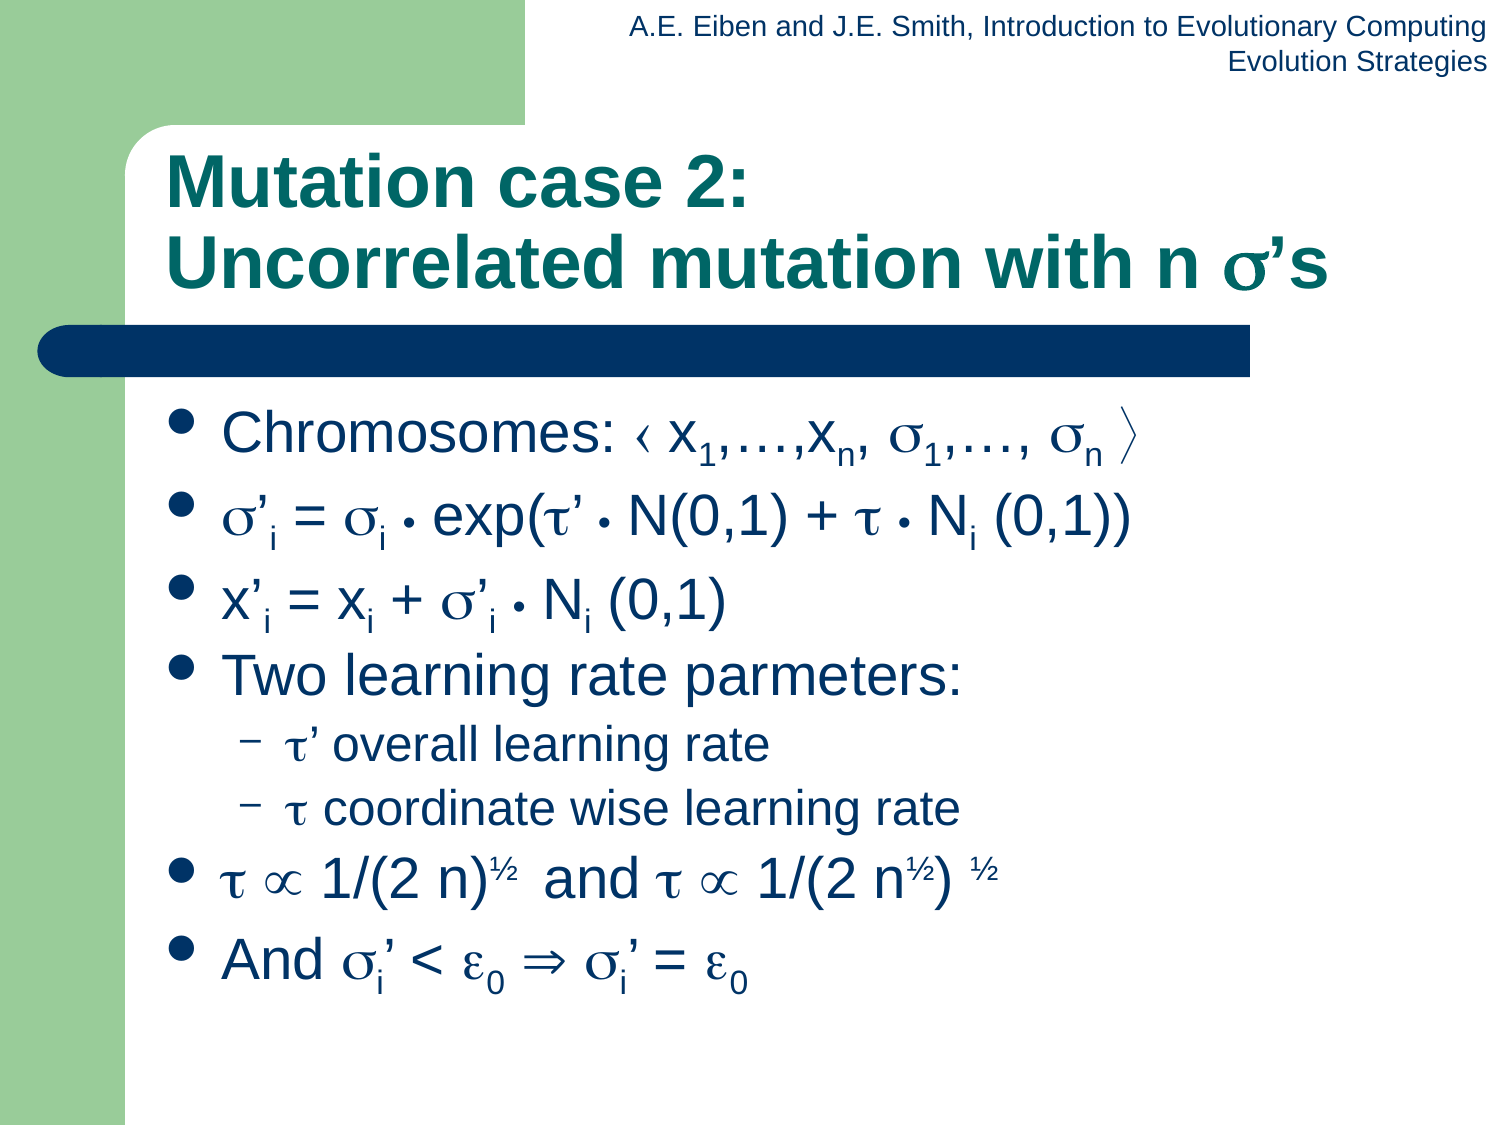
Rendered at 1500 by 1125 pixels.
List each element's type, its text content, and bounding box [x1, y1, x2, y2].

list Chromosomes:  x1,…,xn, 1,…, n  ’i = i • exp(’ • N(0,1) +  • Ni (0,1)) x’i = xi + ’i • Ni (0,1) Two learning rate parmeters: ’ overall learning rate  coordinate wise learning rate   1/(2 n)½ and   1/(2 n½) ½ And i’ < 0  i’ = 0 [150, 387, 1463, 1000]
title Mutation case 2: Uncorrelated mutation with n ’s [150, 125, 1463, 313]
